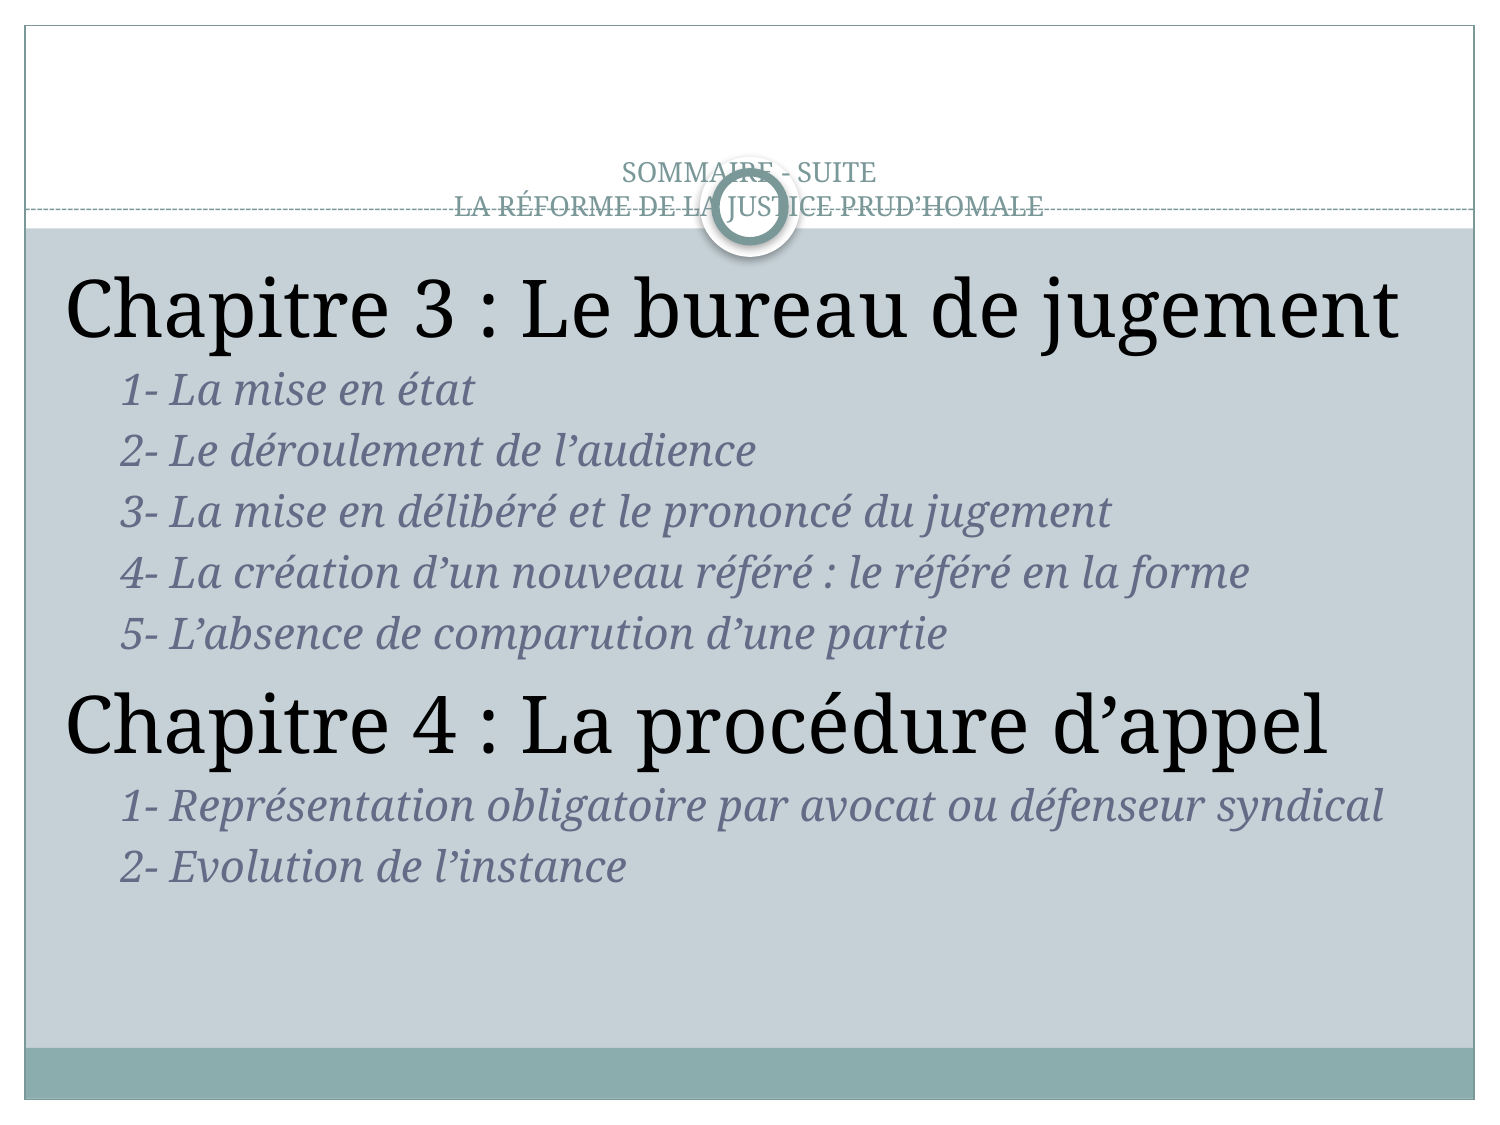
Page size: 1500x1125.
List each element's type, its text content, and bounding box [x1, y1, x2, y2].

list Chapitre 3 : Le bureau de jugement 1- La mise en état 2- Le déroulement de l’audience 3- La mise en délibéré et le prononcé du jugement 4- La création d’un nouveau référé : le référé en la forme 5- L’absence de comparution d’une partie Chapitre 4 : La procédure d’appel 1- Représentation obligatoire par avocat ou défenseur syndical 2- Evolution de l’instance [49, 250, 1445, 1001]
title SOMMAIRE - SUITE LA RÉFORME DE LA JUSTICE PRUD’HOMALE [49, 147, 1450, 272]
